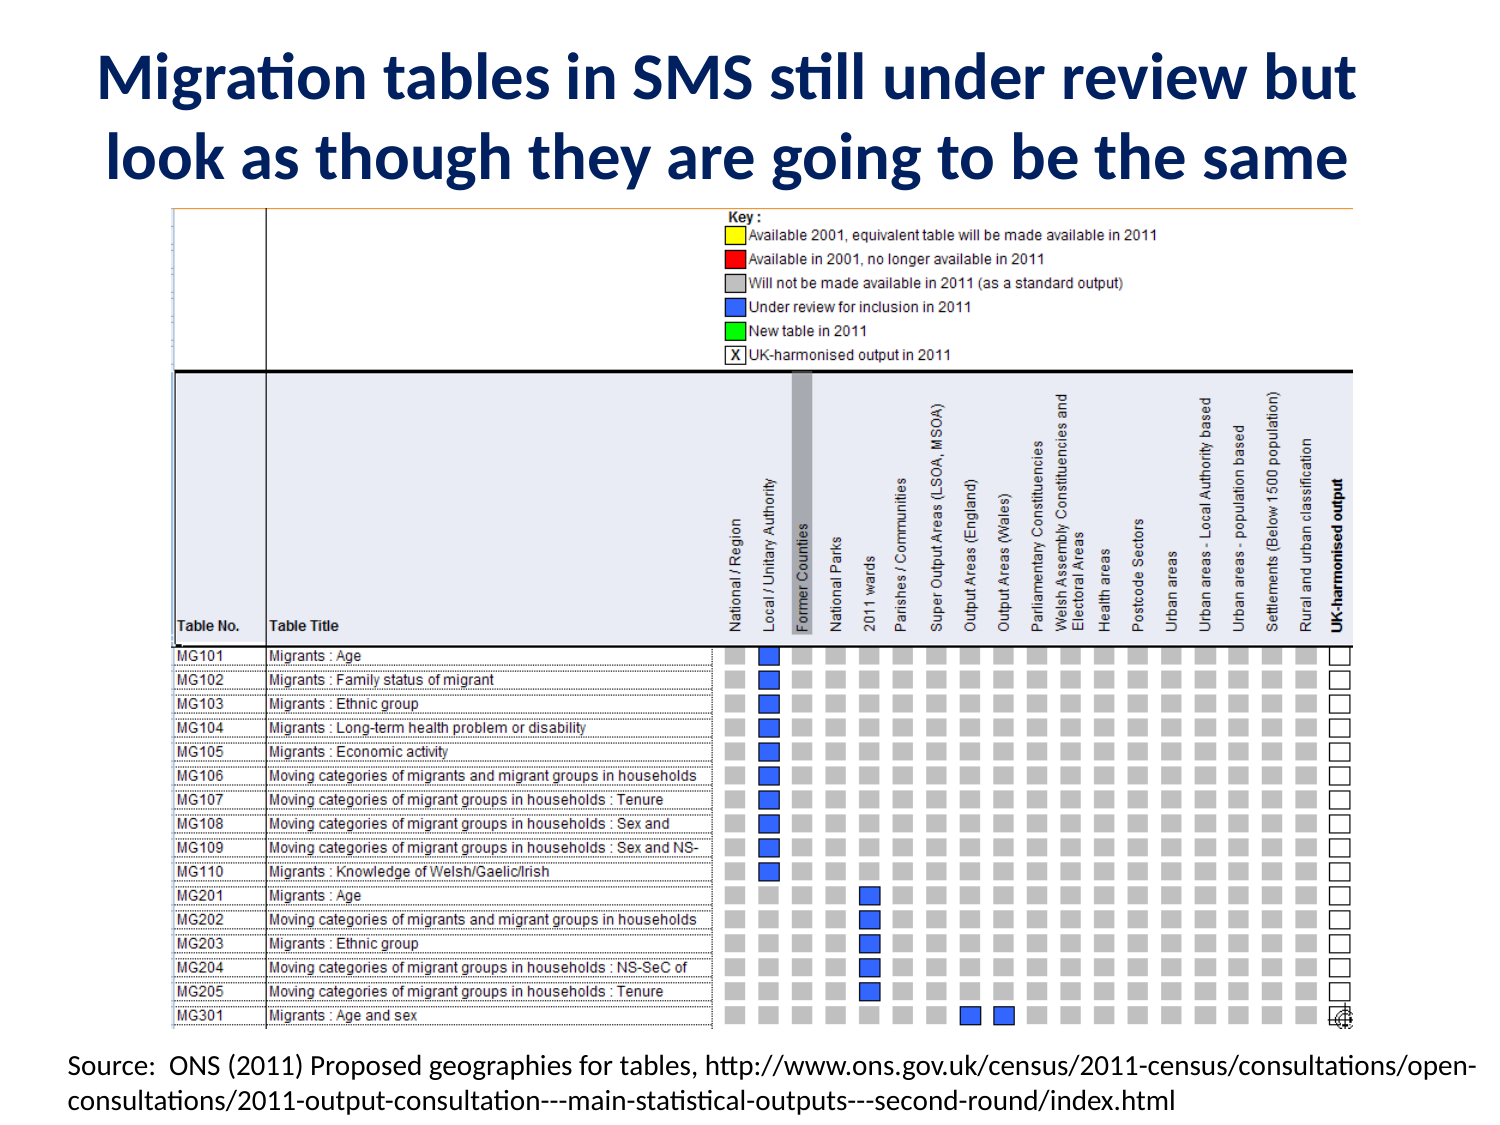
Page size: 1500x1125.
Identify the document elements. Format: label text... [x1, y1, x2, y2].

text_box Source: ONS (2011) Proposed geographies for tables, http://www.ons.gov.uk/census/2011-census/consultations/open-consultations/2011-output-consultation---main-statistical-outputs---second-round/index.html [52, 1039, 1500, 1124]
title Migration tables in SMS still under review but look as though they are going to be the same [53, 19, 1404, 207]
picture [170, 207, 1353, 1029]
